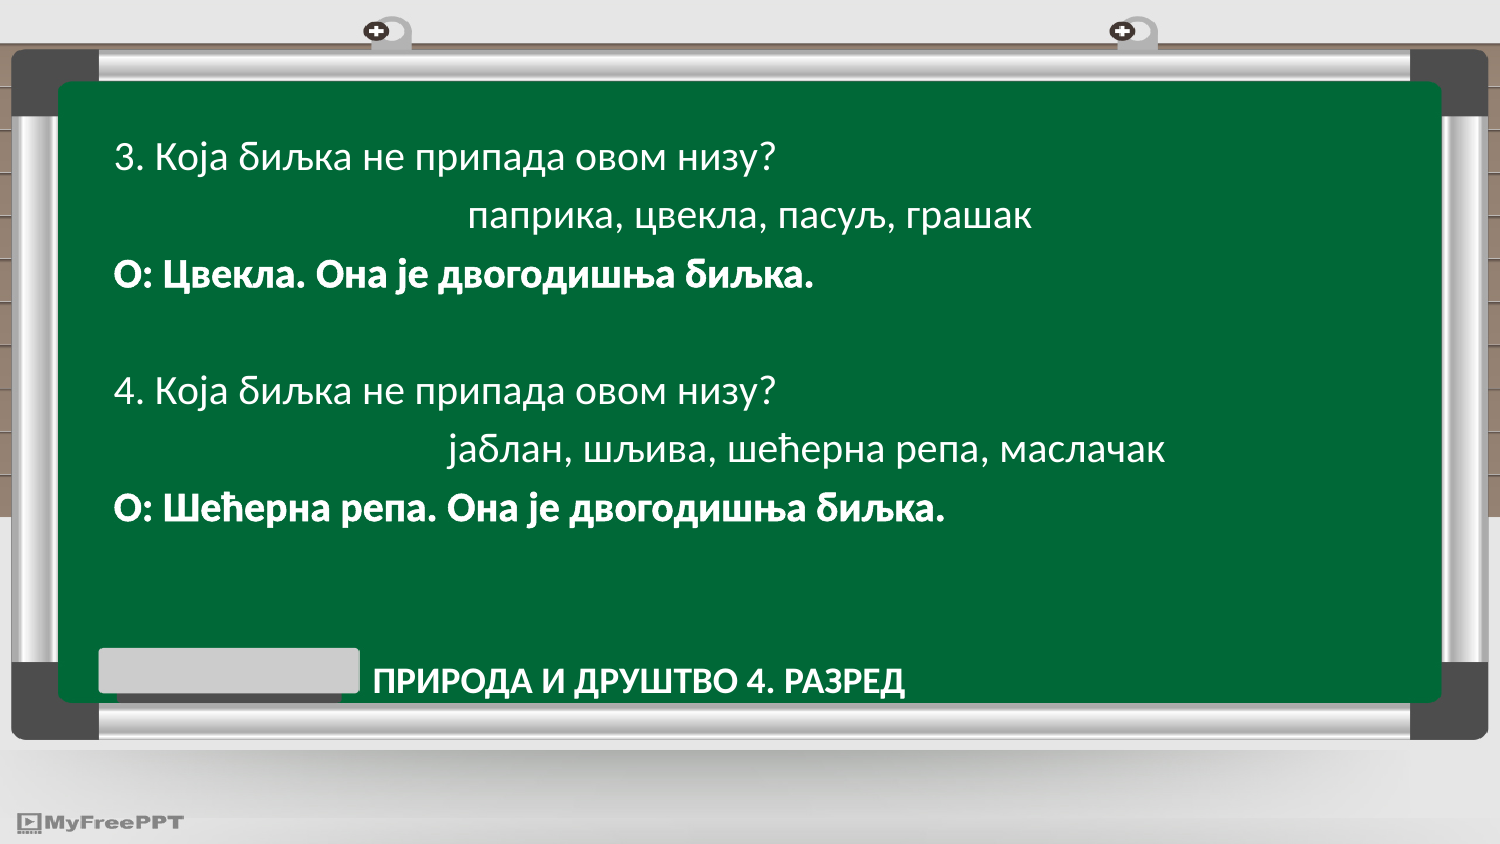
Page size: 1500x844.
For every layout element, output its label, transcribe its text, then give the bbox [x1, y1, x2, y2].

picture [0, 0, 1500, 844]
subtitle 3. Која биљка не припада овом низу? паприка, цвекла, пасуљ, грашак О: Цвекла. Она је двогодишња биљка. 4. Која биљка не припада овом низу? јаблан, шљива, шећерна репа, маслачак О: Шећерна репа. Она је двогодишња биљка. [98, 121, 1402, 694]
text_box ПРИРОДА И ДРУШТВО 4. РАЗРЕД [349, 608, 1051, 709]
